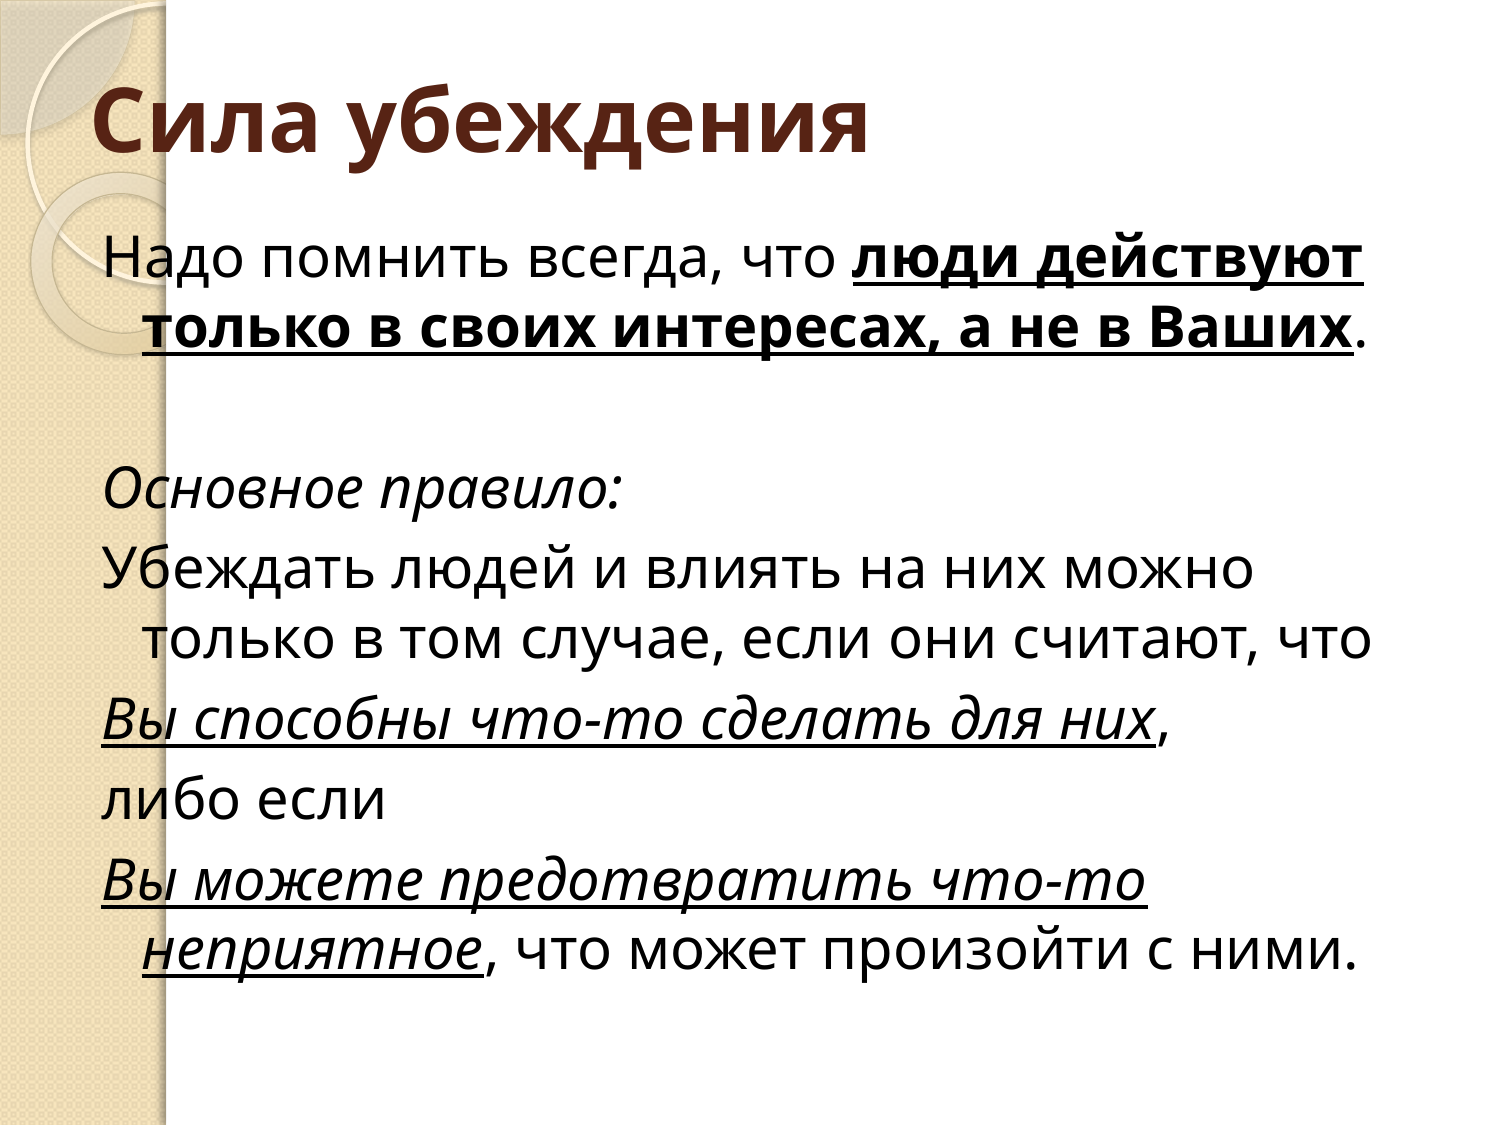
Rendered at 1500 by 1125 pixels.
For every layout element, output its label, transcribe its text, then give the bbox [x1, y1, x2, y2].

title Сила убеждения [75, 45, 1300, 188]
list Надо помнить всегда, что люди действуют только в своих интересах, а не в Ваших. Основное правило: Убеждать людей и влиять на них можно только в том случае, если они считают, что Вы способны что-то сделать для них, либо если Вы можете предотвратить что-то неприятное, что может произойти с ними. [75, 212, 1450, 1088]
